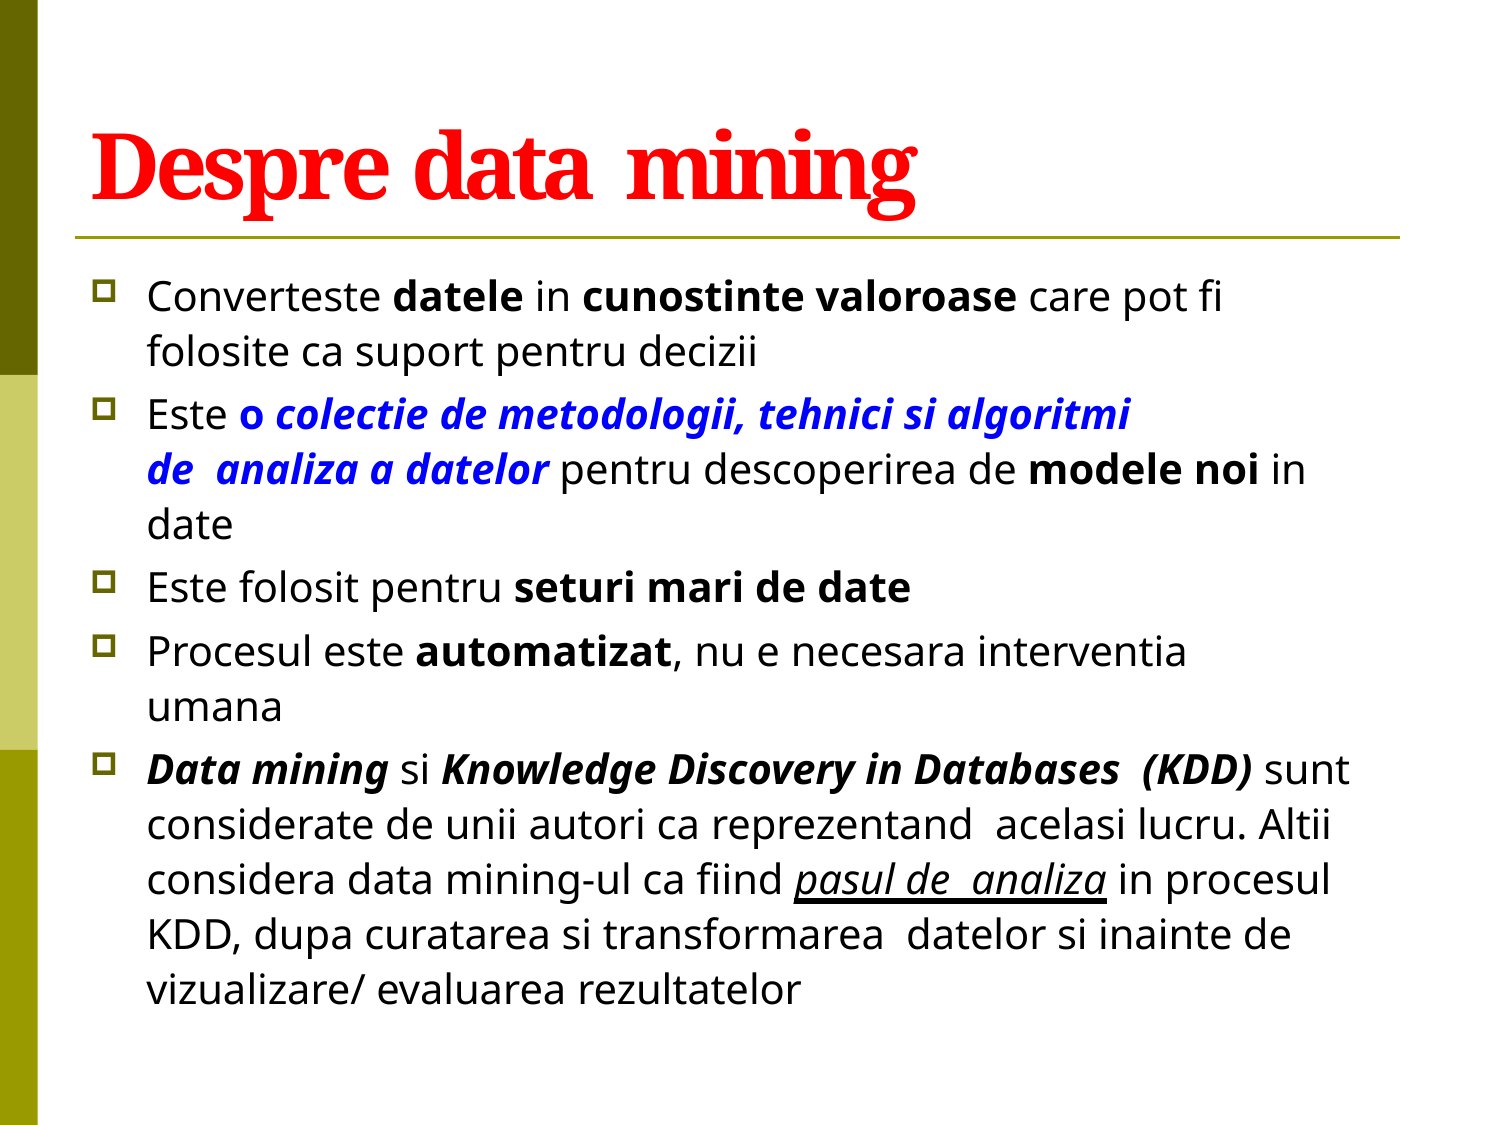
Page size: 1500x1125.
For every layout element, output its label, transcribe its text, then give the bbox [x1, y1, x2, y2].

title Despre data mining [87, 105, 1088, 262]
text_box Converteste datele in cunostinte valoroase care pot fi folosite ca suport pentru decizii Este o colectie de metodologii, tehnici si algoritmi de analiza a datelor pentru descoperirea de modele noi in date Este folosit pentru seturi mari de date Procesul este automatizat, nu e necesara interventia umana Data mining si Knowledge Discovery in Databases (KDD) sunt considerate de unii autori ca reprezentand acelasi lucru. Altii considera data mining-ul ca fiind pasul de analiza in procesul KDD, dupa curatarea si transformarea datelor si inainte de vizualizare/ evaluarea rezultatelor [87, 262, 1408, 1013]
